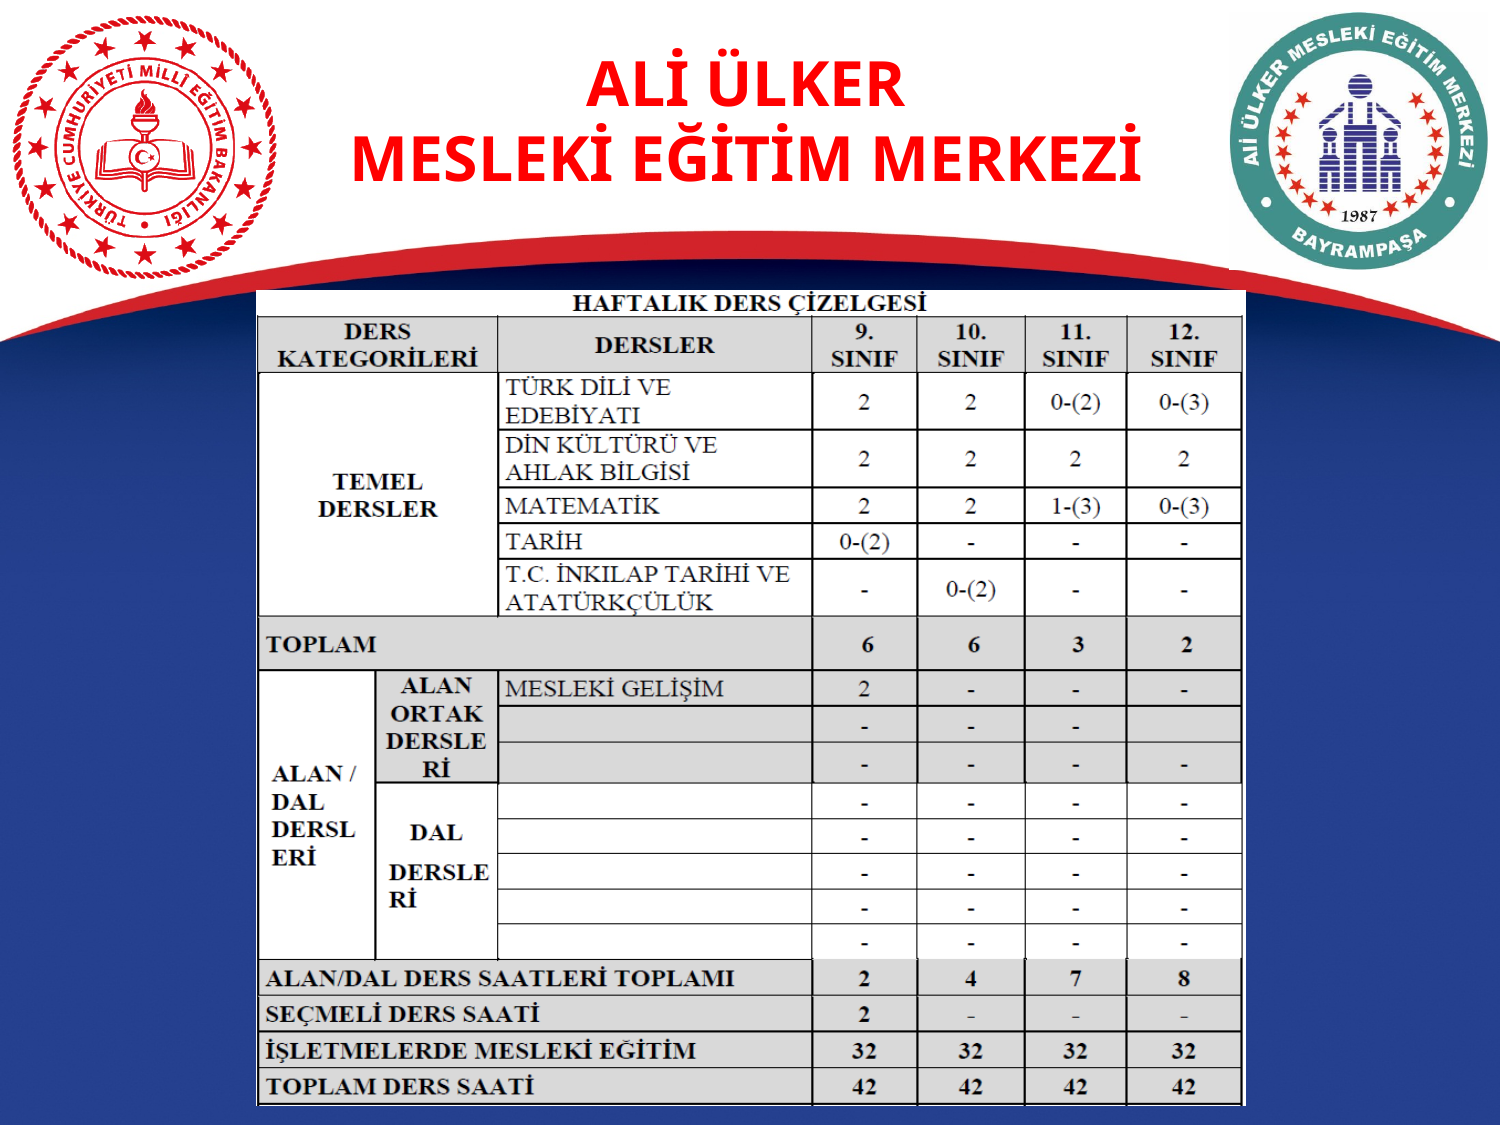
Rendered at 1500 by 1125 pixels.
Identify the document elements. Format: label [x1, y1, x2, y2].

picture [0, 0, 1247, 1107]
picture [1229, 12, 1488, 270]
text_box [0, 0, 1500, 1125]
